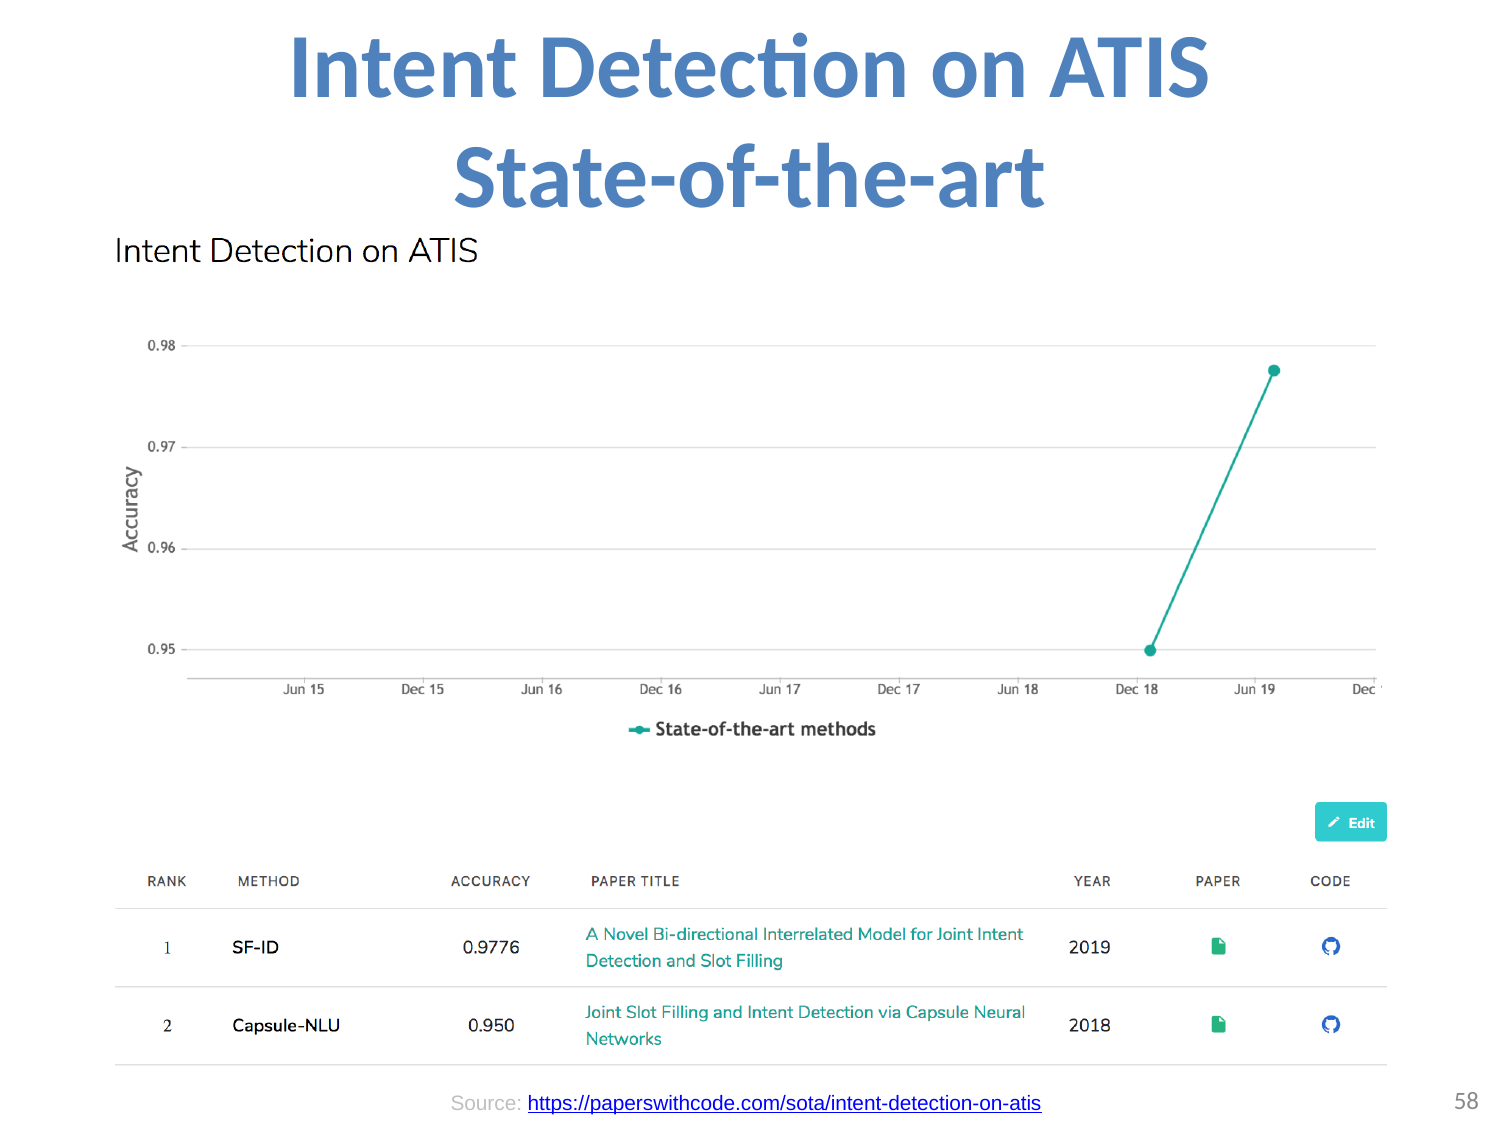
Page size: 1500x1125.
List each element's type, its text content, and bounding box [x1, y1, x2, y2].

title Intent Detection on ATIS State-of-the-art [75, 0, 1425, 233]
slide_number 58 [1144, 1069, 1495, 1125]
picture [105, 231, 1400, 1074]
text_box Source: https://paperswithcode.com/sota/intent-detection-on-atis [89, 1082, 1403, 1123]
